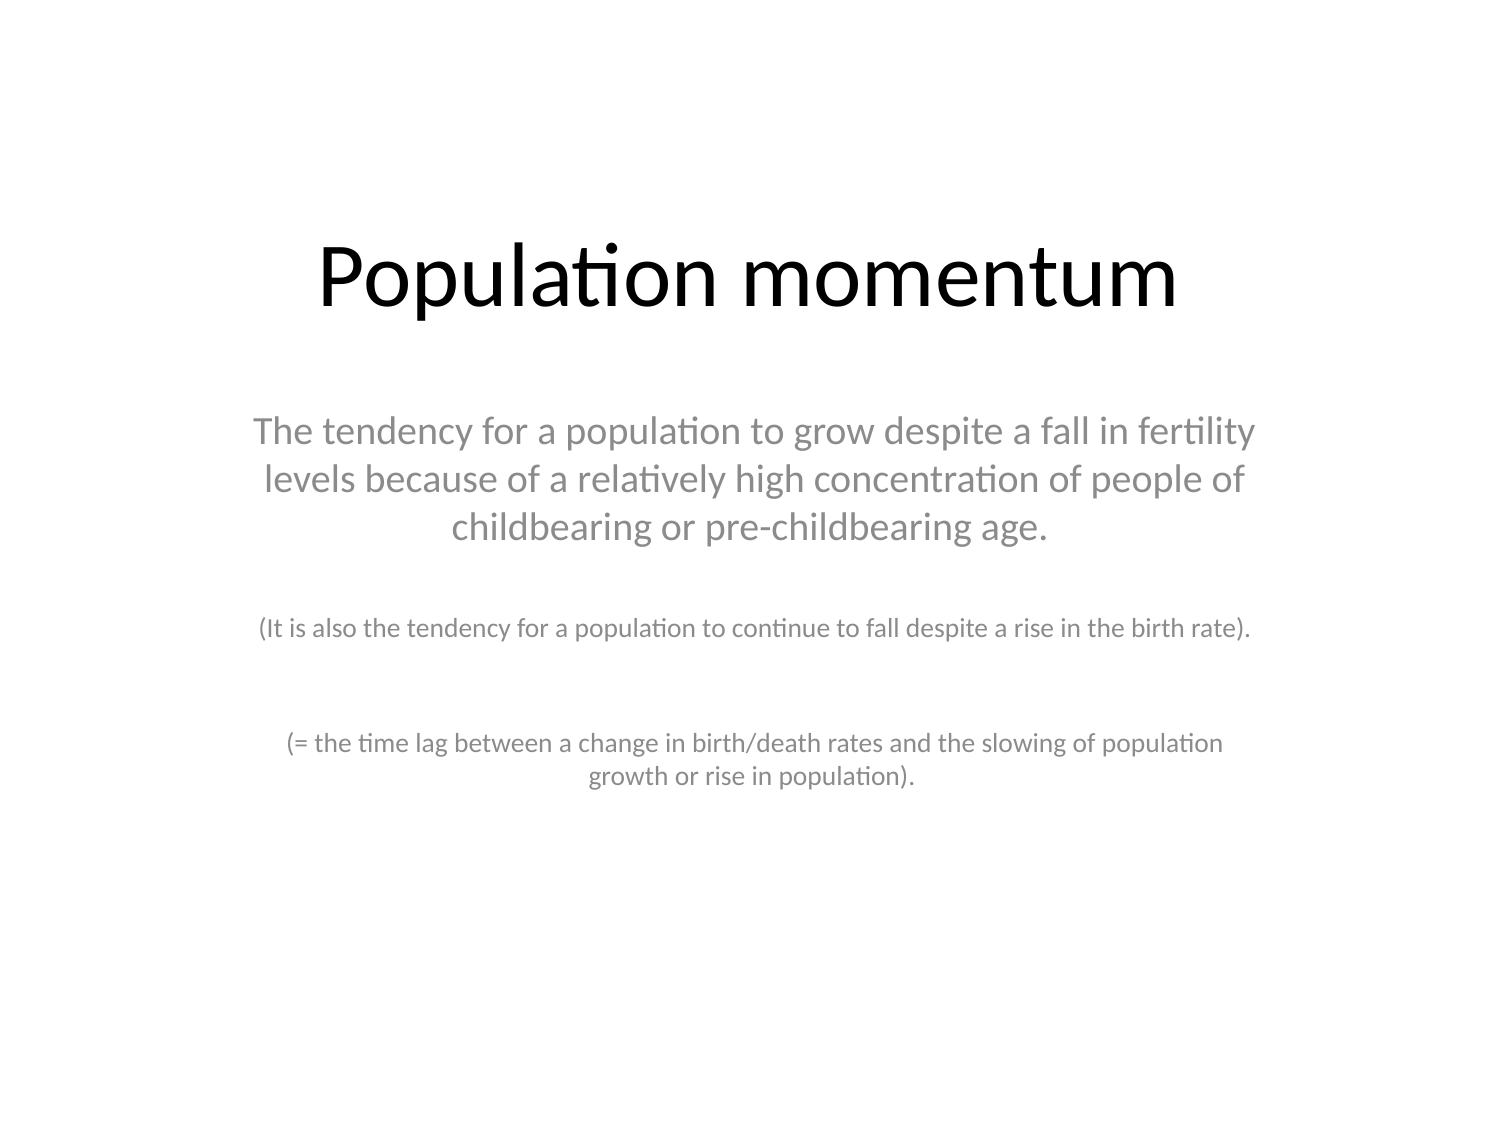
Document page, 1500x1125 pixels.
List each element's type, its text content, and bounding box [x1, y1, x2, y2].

title Population momentum [112, 149, 1388, 391]
subtitle The tendency for a population to grow despite a fall in fertility levels because of a relatively high concentration of people of childbearing or pre-childbearing age. (It is also the tendency for a population to continue to fall despite a rise in the birth rate). (= the time lag between a change in birth/death rates and the slowing of population growth or rise in population). [230, 397, 1281, 811]
